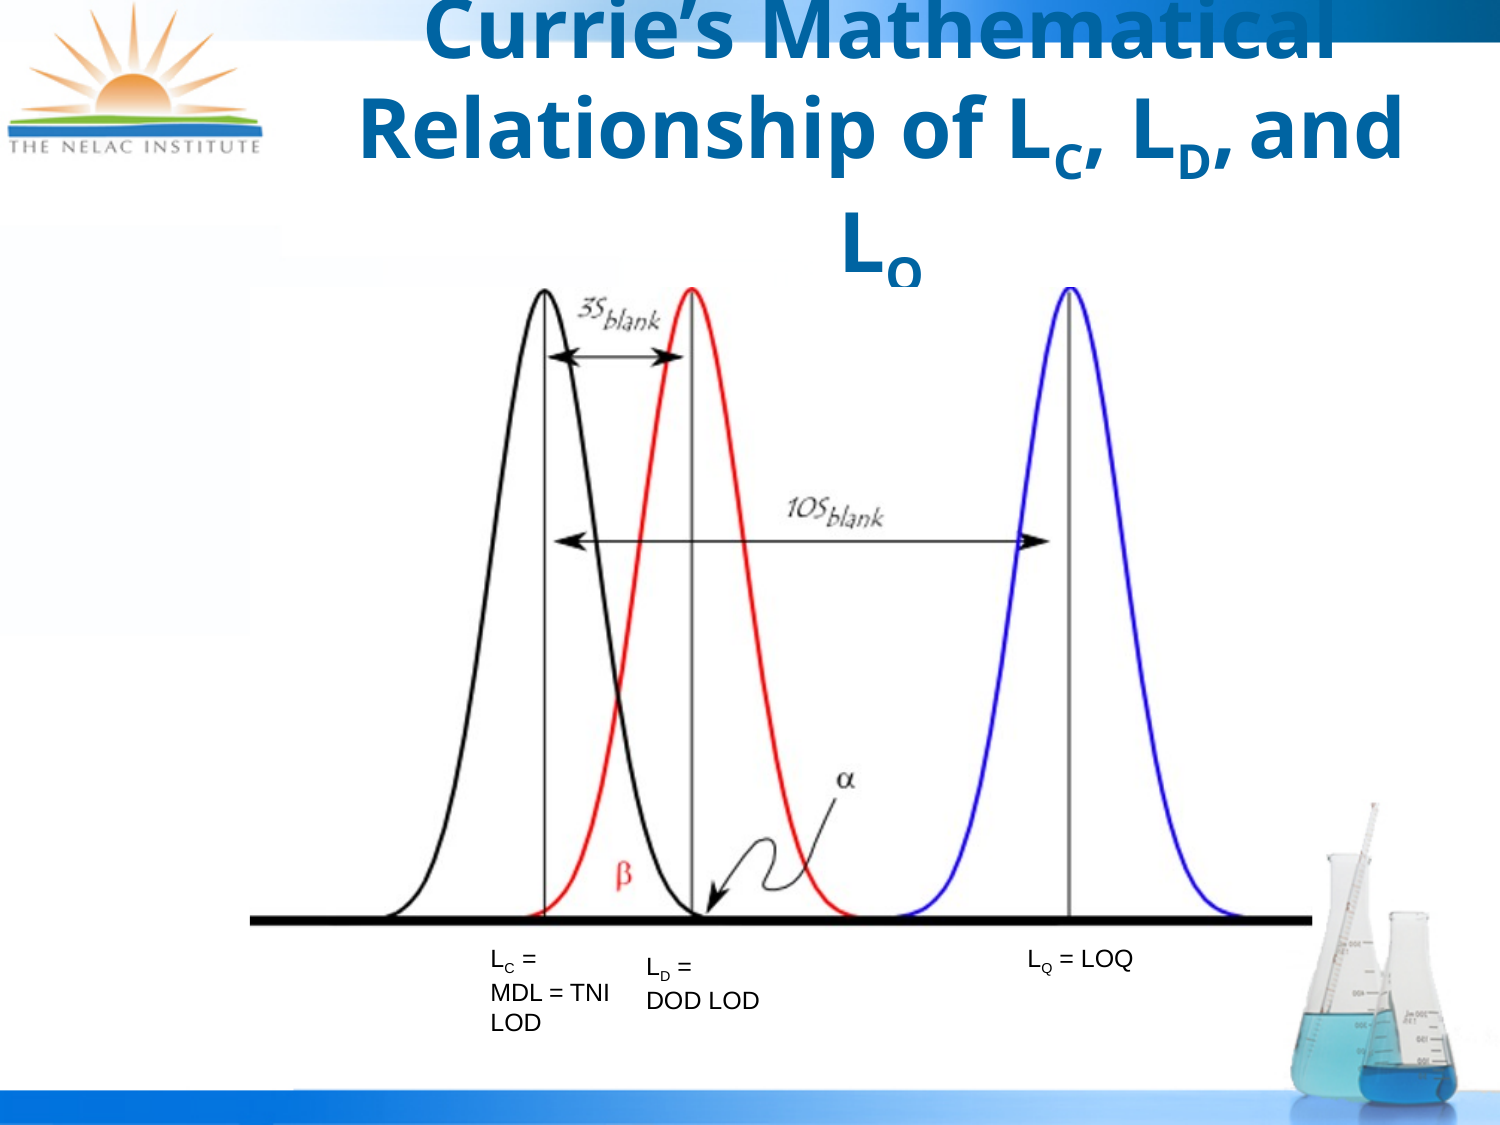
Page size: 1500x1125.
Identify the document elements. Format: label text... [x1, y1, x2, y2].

text_box LQ = LOQ [1012, 935, 1163, 985]
text_box LC = MDL = TNI LOD [475, 934, 626, 1044]
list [249, 287, 1313, 930]
text_box LD = DOD LOD [631, 942, 782, 1022]
picture [0, 0, 1500, 1125]
title Currie’s Mathematical Relationship of LC, LD, and LQ [337, 45, 1425, 233]
